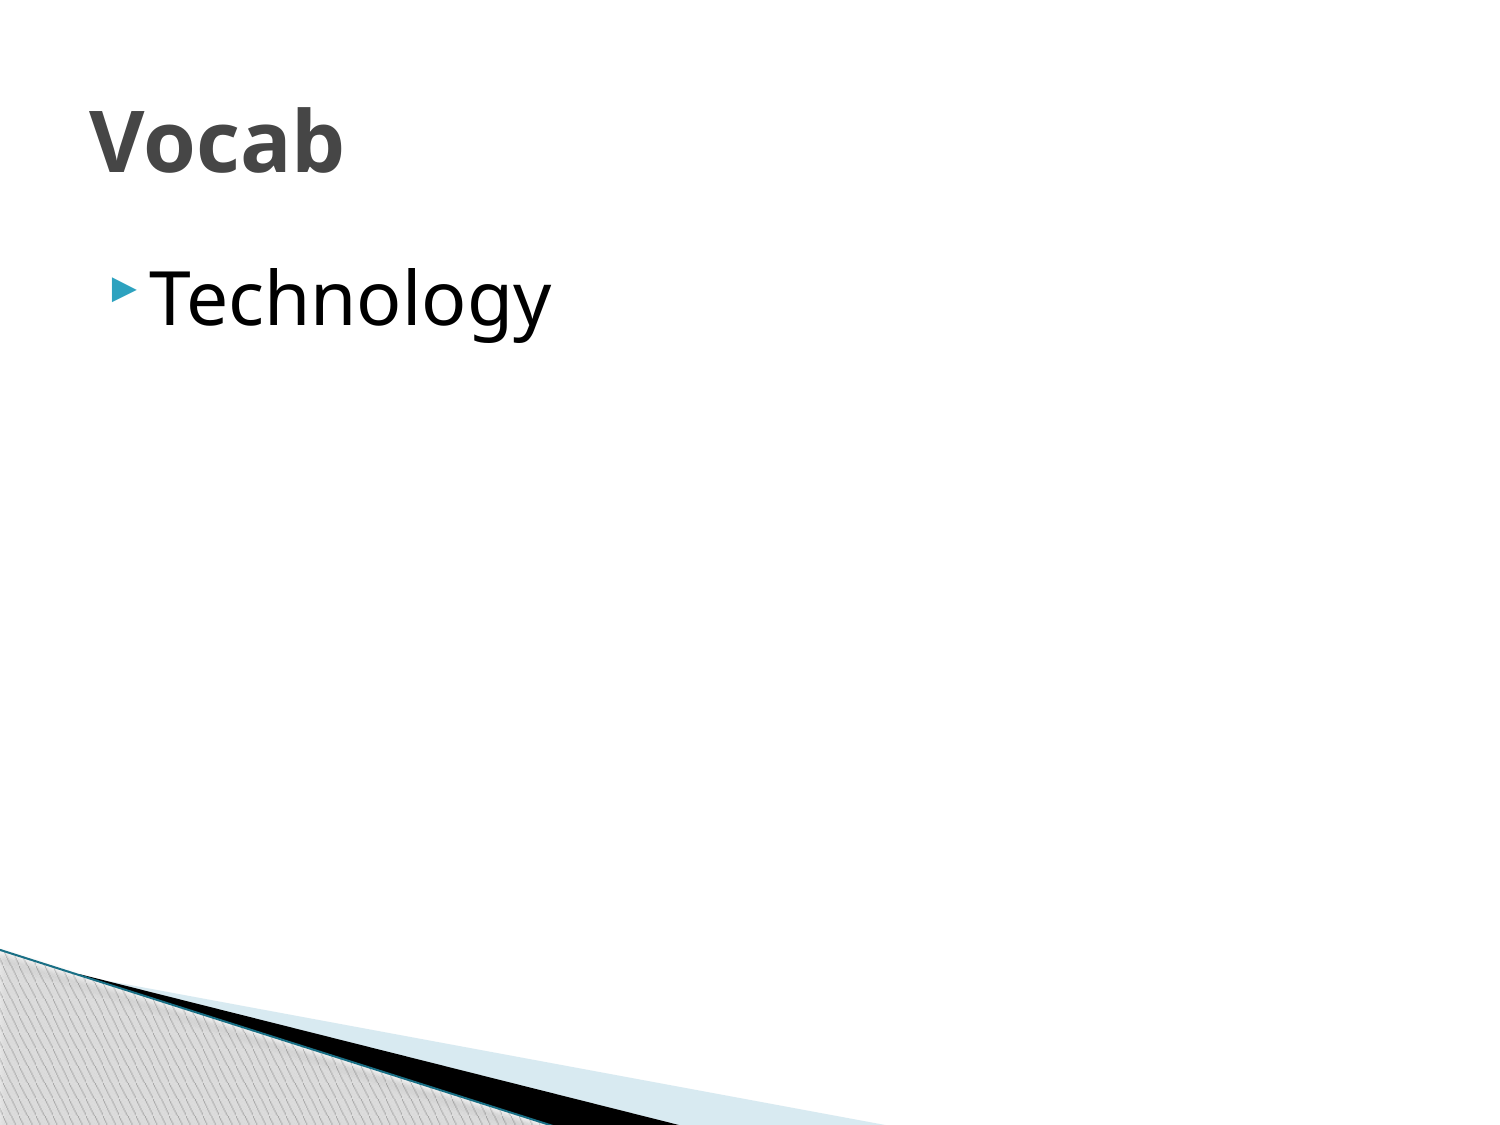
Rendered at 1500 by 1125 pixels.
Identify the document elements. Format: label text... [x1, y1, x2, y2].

list Technology [75, 243, 1425, 986]
title Vocab [75, 45, 1425, 233]
